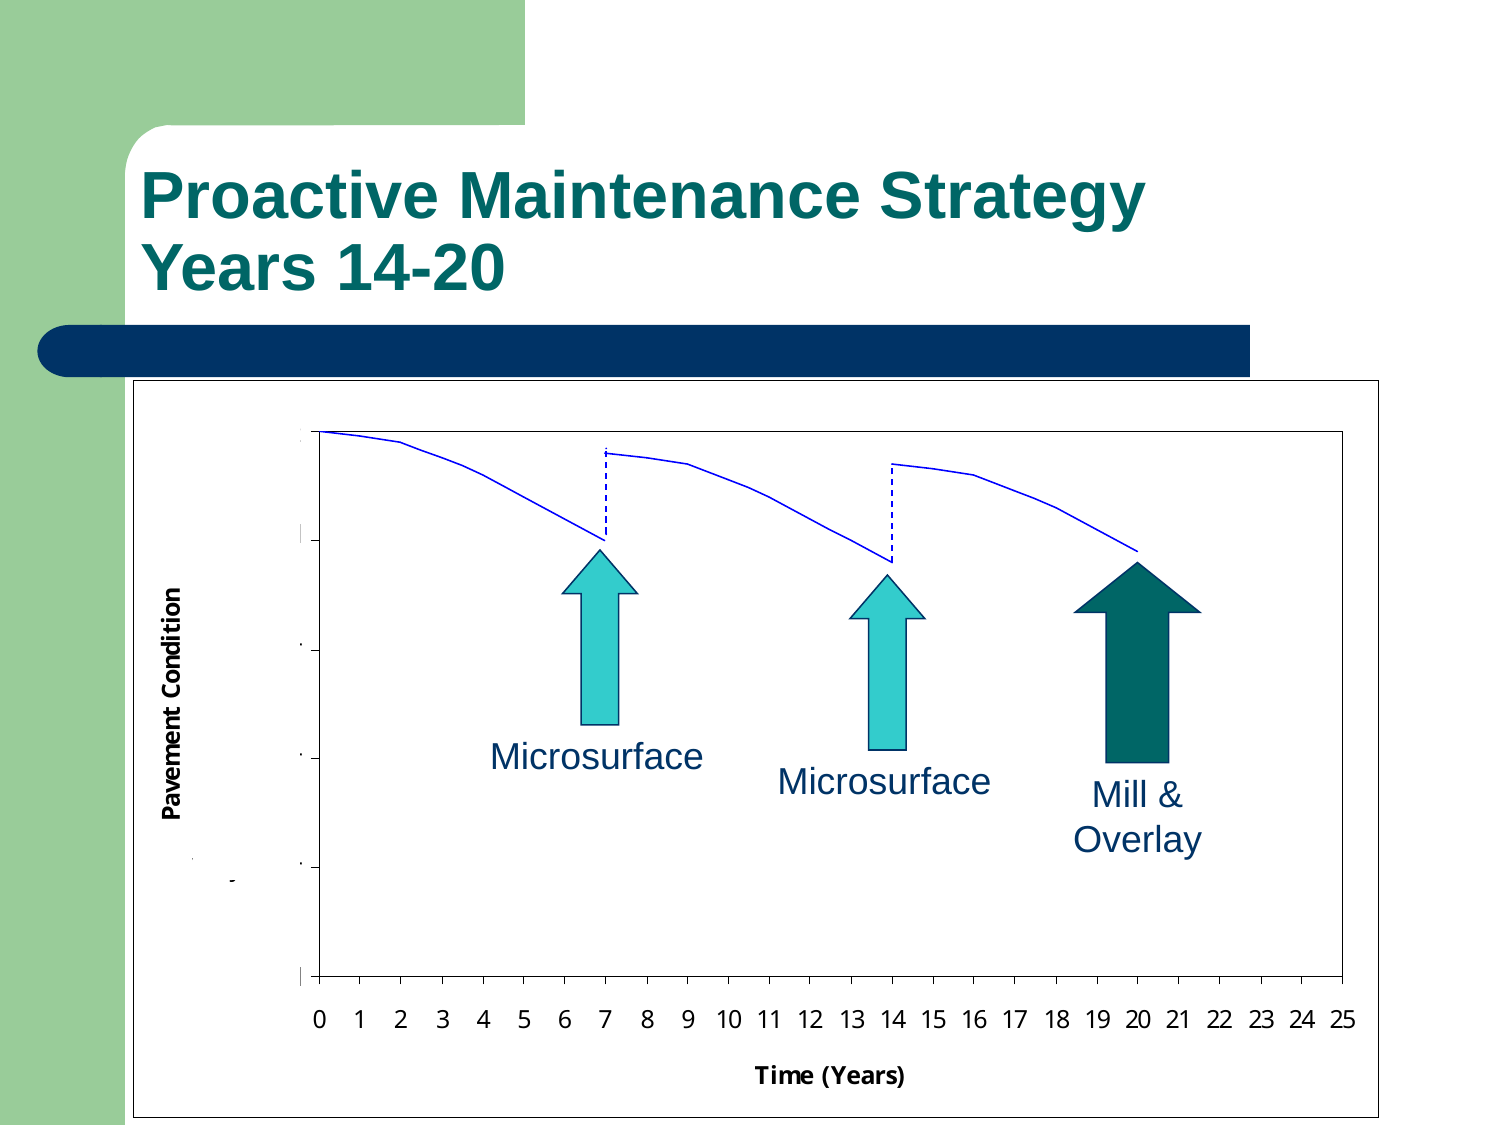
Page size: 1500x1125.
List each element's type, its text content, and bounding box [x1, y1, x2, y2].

title Proactive Maintenance Strategy Years 14-20 [124, 124, 1426, 313]
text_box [1037, 562, 1238, 868]
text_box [474, 549, 738, 786]
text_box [762, 574, 1026, 811]
picture [124, 371, 1388, 1125]
